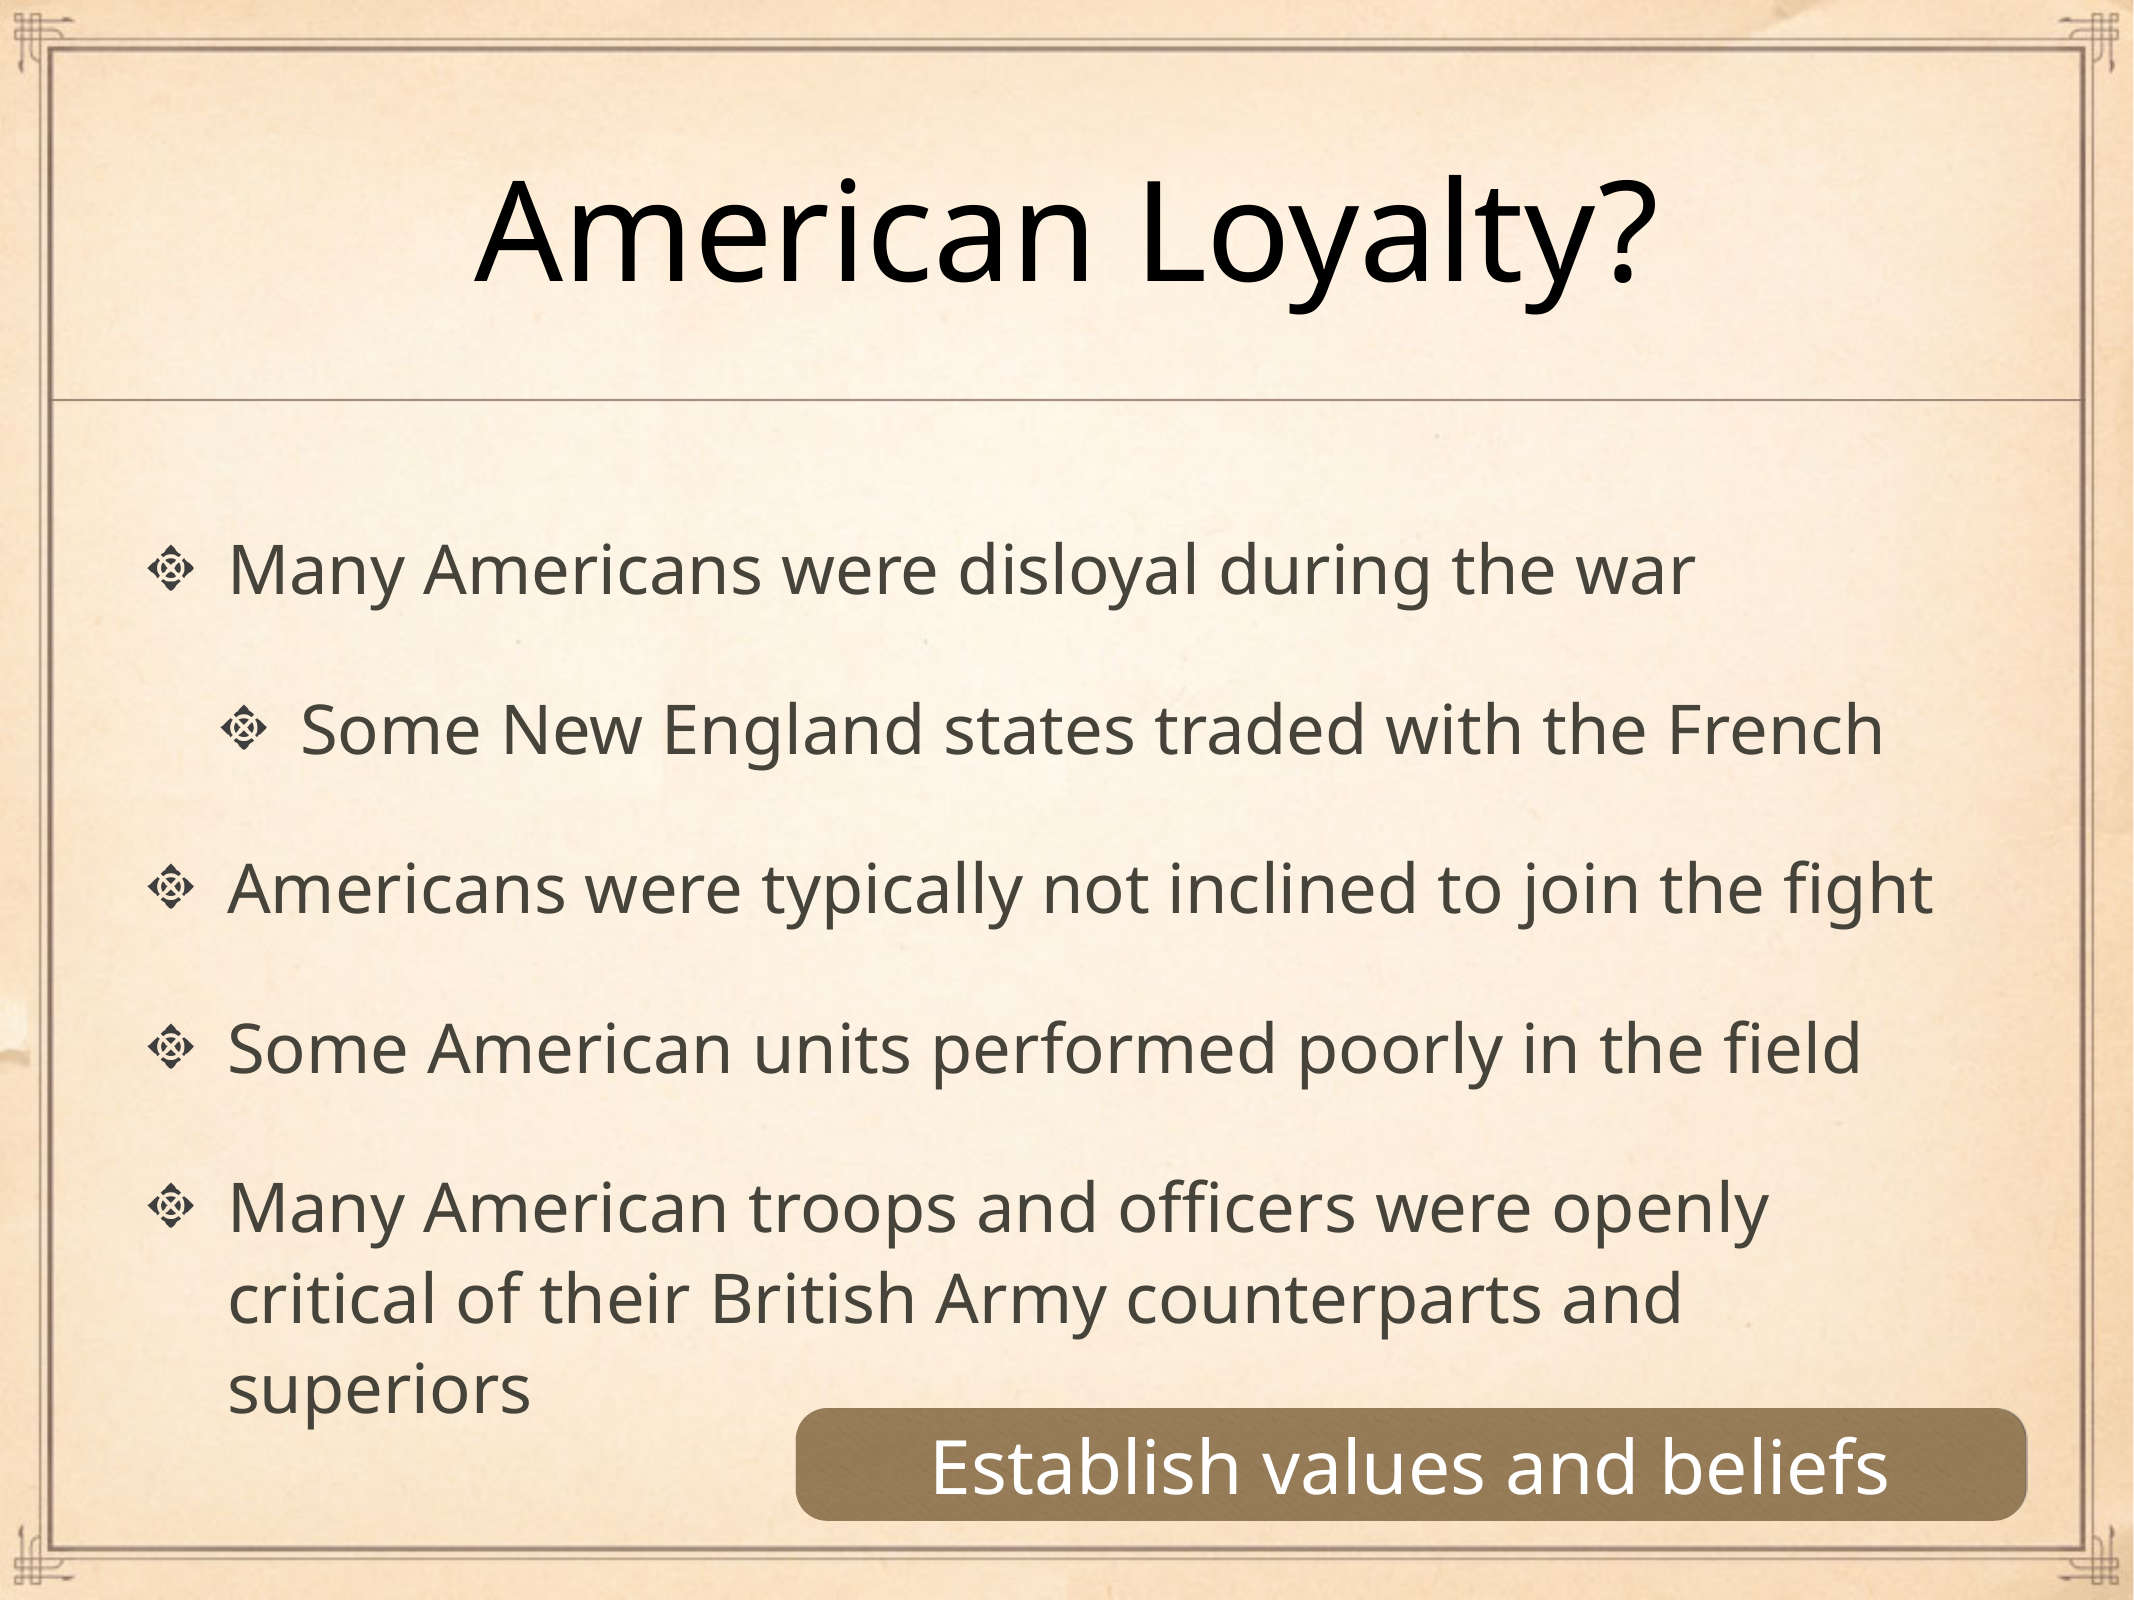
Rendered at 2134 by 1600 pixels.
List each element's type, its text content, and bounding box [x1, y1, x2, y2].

text_box Establish values and beliefs [795, 1408, 2025, 1521]
title American Loyalty? [139, 136, 1995, 347]
list Many Americans were disloyal during the war Some New England states traded with the French Americans were typically not inclined to join the fight Some American units performed poorly in the field Many American troops and officers were openly critical of their British Army counterparts and superiors [139, 451, 1995, 1495]
picture [0, 0, 2134, 1600]
